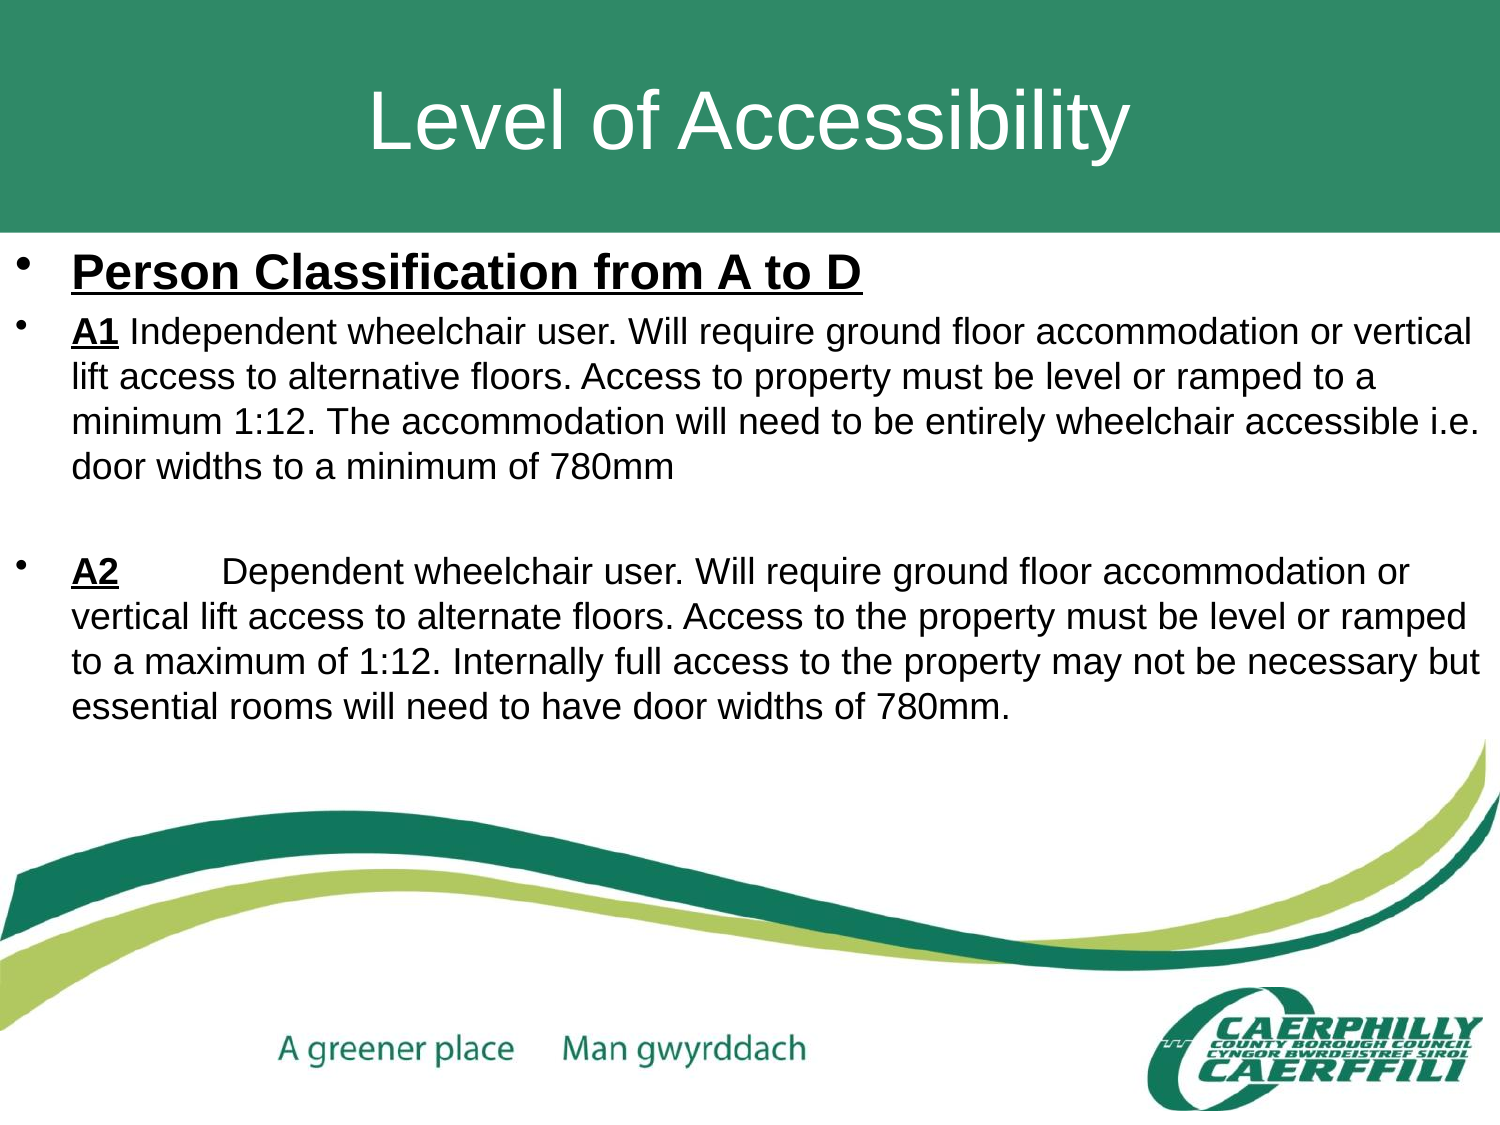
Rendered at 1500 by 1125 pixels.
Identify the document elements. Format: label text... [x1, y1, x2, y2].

picture [0, 799, 1500, 1111]
title Level of Accessibility [0, 0, 1500, 231]
list Person Classification from A to D A1 Independent wheelchair user. Will require ground floor accommodation or vertical lift access to alternative floors. Access to property must be level or ramped to a minimum 1:12. The accommodation will need to be entirely wheelchair accessible i.e. door widths to a minimum of 780mm A2 Dependent wheelchair user. Will require ground floor accommodation or vertical lift access to alternate floors. Access to the property must be level or ramped to a maximum of 1:12. Internally full access to the property may not be necessary but essential rooms will need to have door widths of 780mm. [0, 231, 1500, 799]
